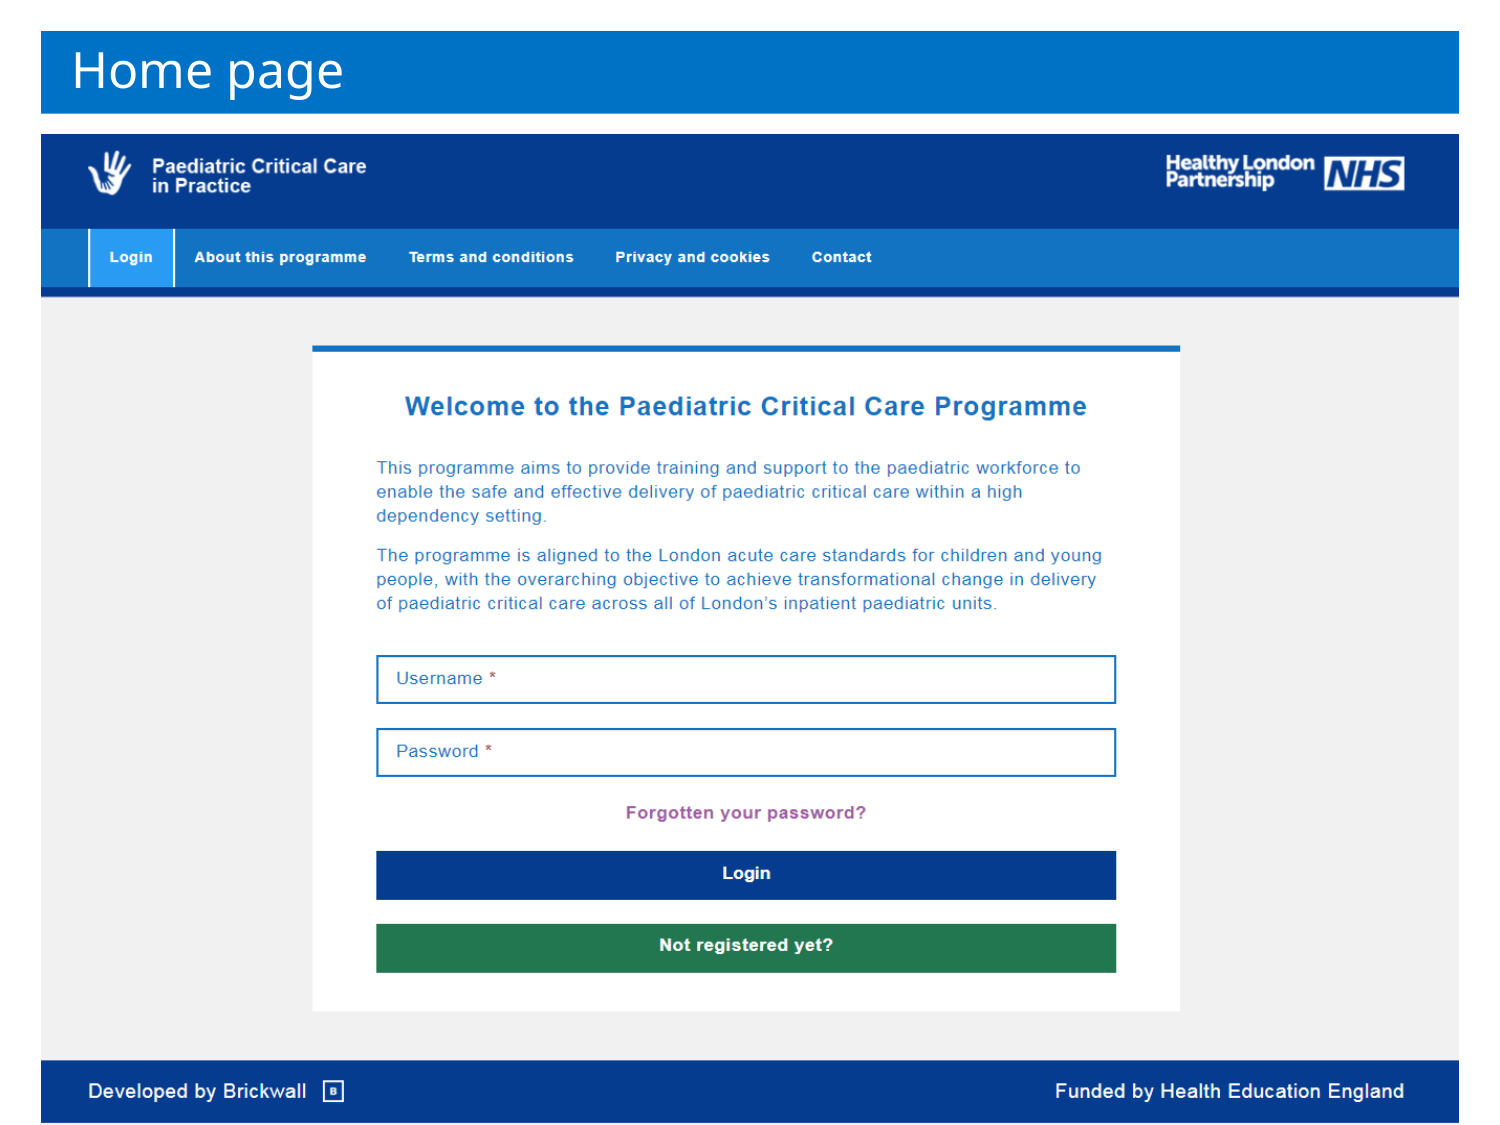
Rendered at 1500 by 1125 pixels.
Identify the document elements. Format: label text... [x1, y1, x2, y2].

title Home page [41, 31, 1459, 114]
picture [41, 134, 1459, 1125]
